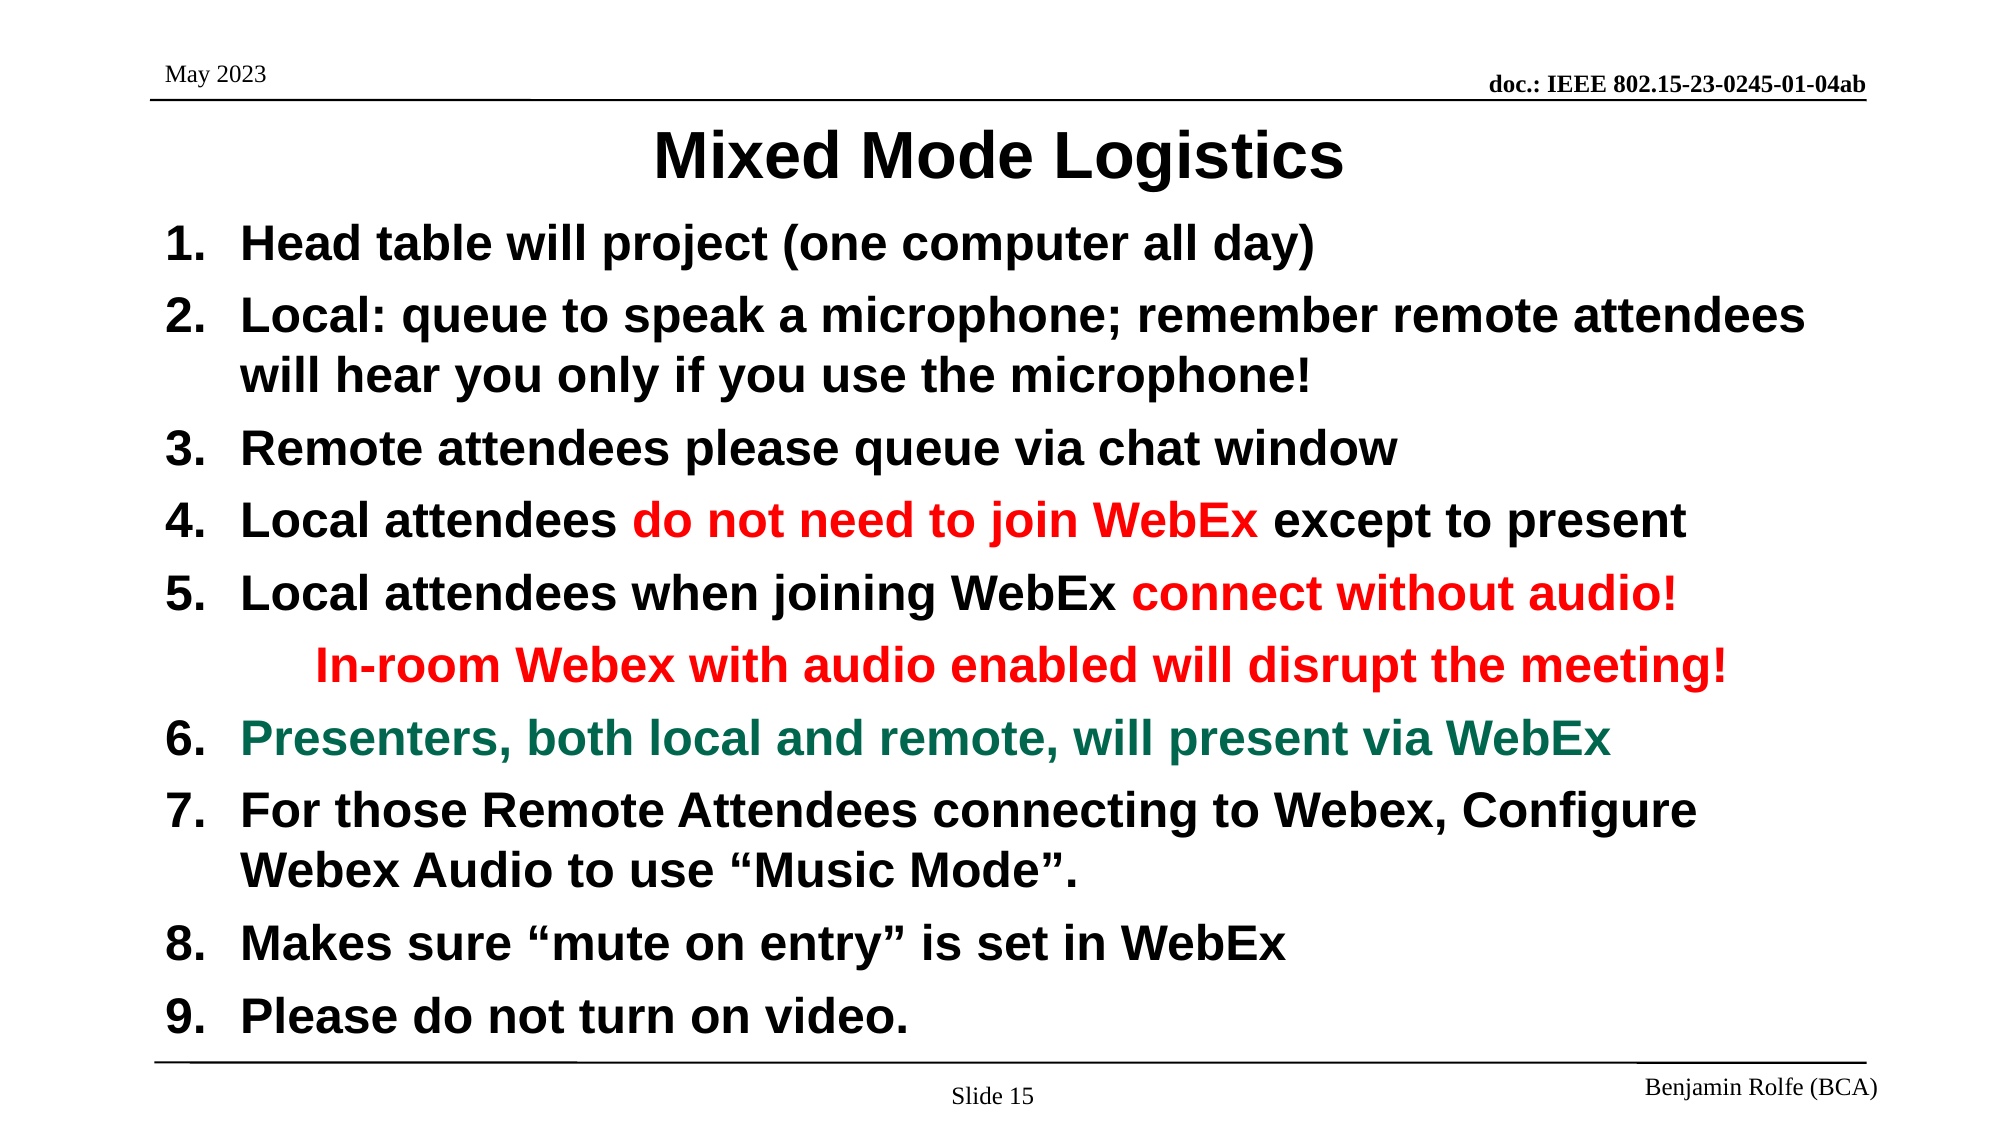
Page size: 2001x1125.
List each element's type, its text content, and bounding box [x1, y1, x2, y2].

slide_number Slide 15 [921, 1075, 1065, 1115]
text_box Mixed Mode Logistics [150, 101, 1850, 202]
text_box Head table will project (one computer all day) Local: queue to speak a microphone; remember remote attendees will hear you only if you use the microphone! Remote attendees please queue via chat window Local attendees do not need to join WebEx except to present Local attendees when joining WebEx connect without audio! In-room Webex with audio enabled will disrupt the meeting! Presenters, both local and remote, will present via WebEx For those Remote Attendees connecting to Webex, Configure Webex Audio to use “Music Mode”. Makes sure “mute on entry” is set in WebEx Please do not turn on video. [150, 202, 1850, 1059]
